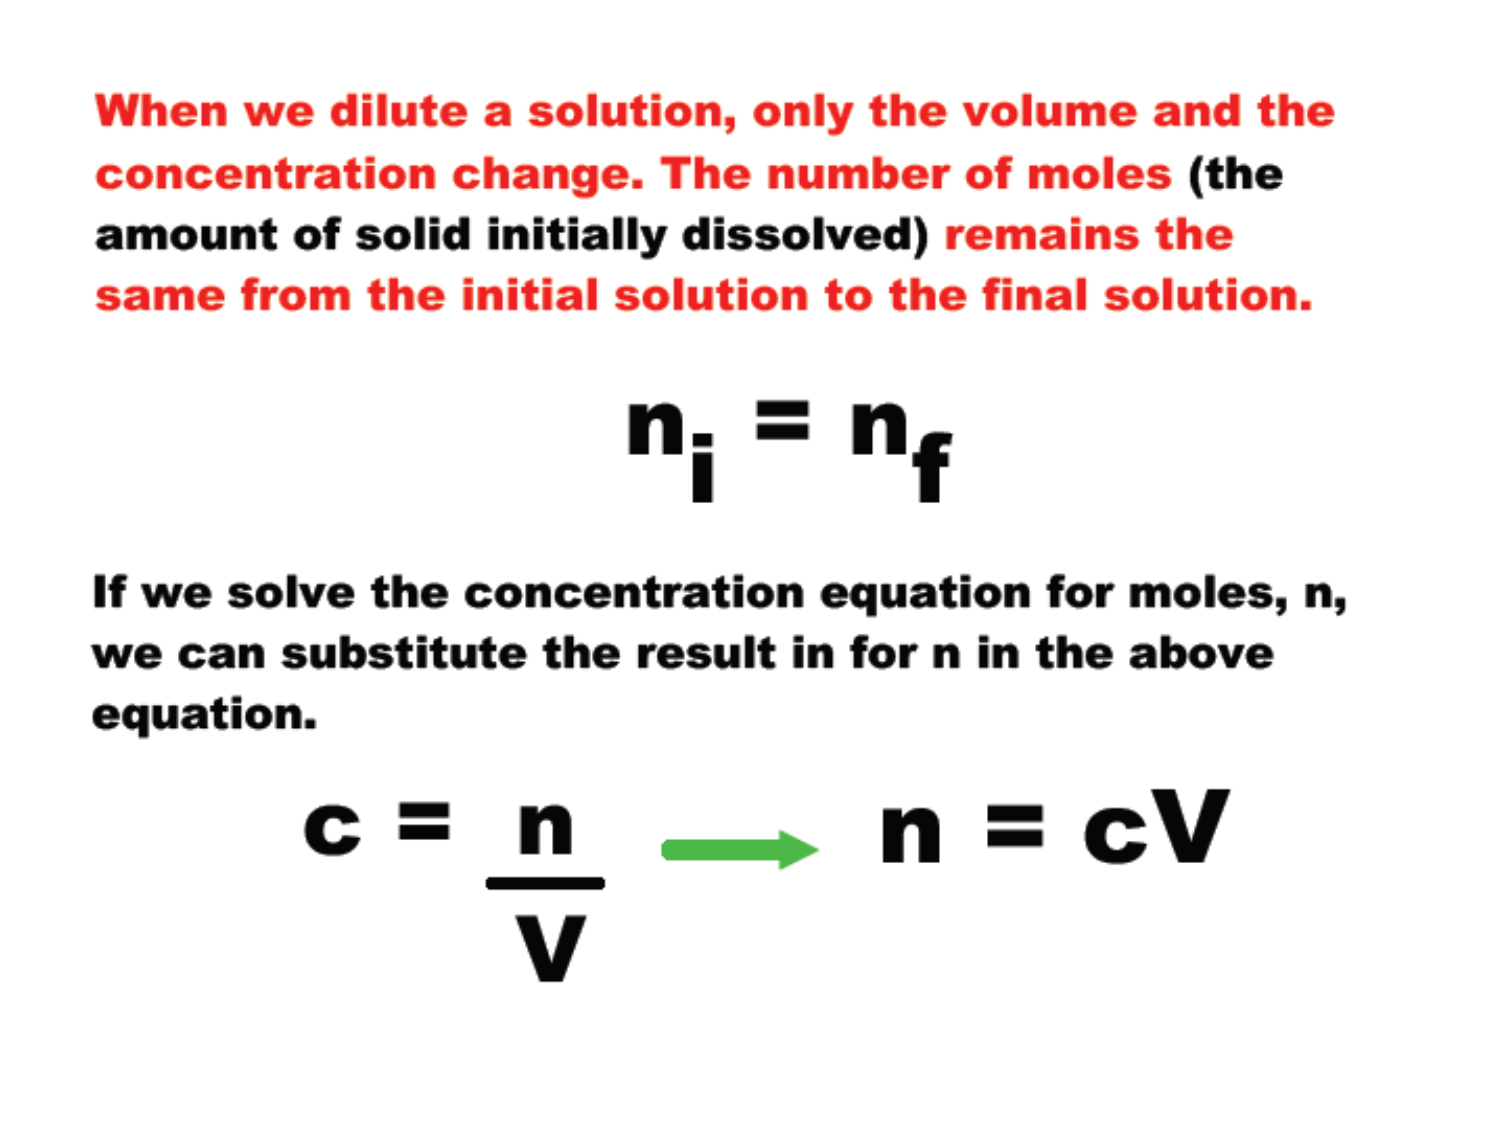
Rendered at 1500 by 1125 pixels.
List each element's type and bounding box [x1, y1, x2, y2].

picture [62, 74, 1426, 1020]
